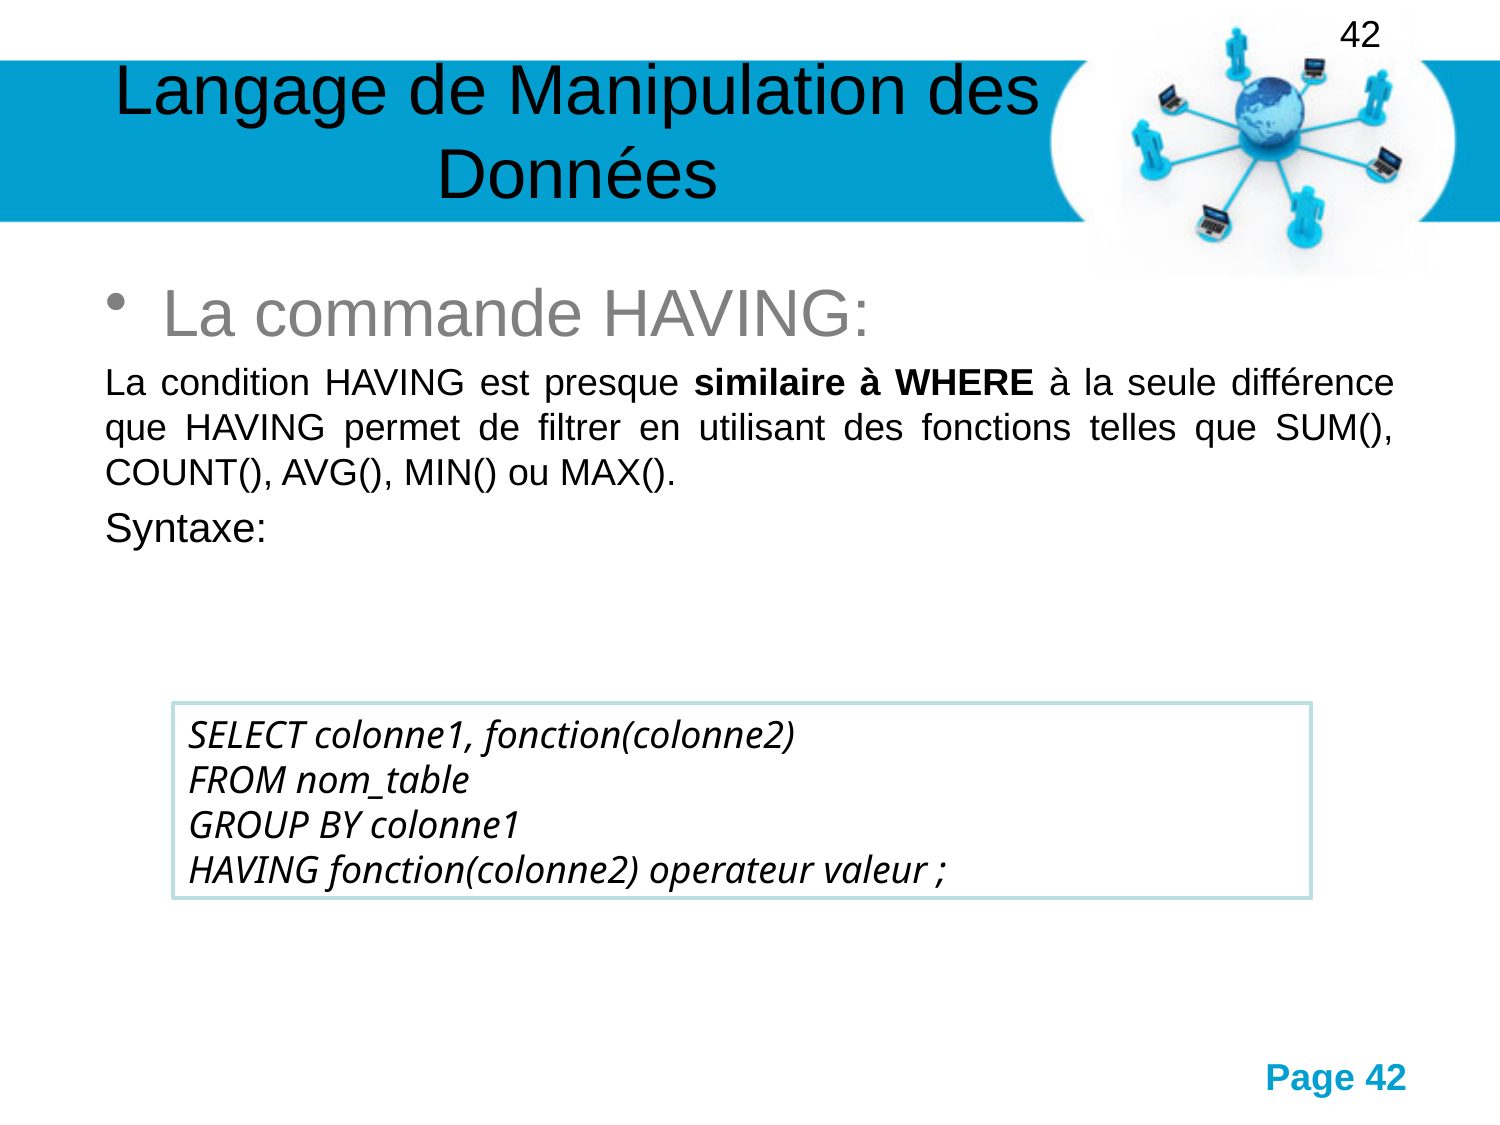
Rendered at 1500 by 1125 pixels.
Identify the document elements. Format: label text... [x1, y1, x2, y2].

picture [0, 0, 1500, 1125]
title Langage de Manipulation des Données [75, 36, 1081, 224]
text_box SELECT colonne1, fonction(colonne2) FROM nom_table GROUP BY colonne1 HAVING fonction(colonne2) operateur valeur ; [171, 701, 1313, 900]
slide_number 42 [1325, 3, 1500, 57]
list La commande HAVING: La condition HAVING est presque similaire à WHERE à la seule différence que HAVING permet de filtrer en utilisant des fonctions telles que SUM(), COUNT(), AVG(), MIN() ou MAX(). Syntaxe: [90, 262, 1410, 1103]
